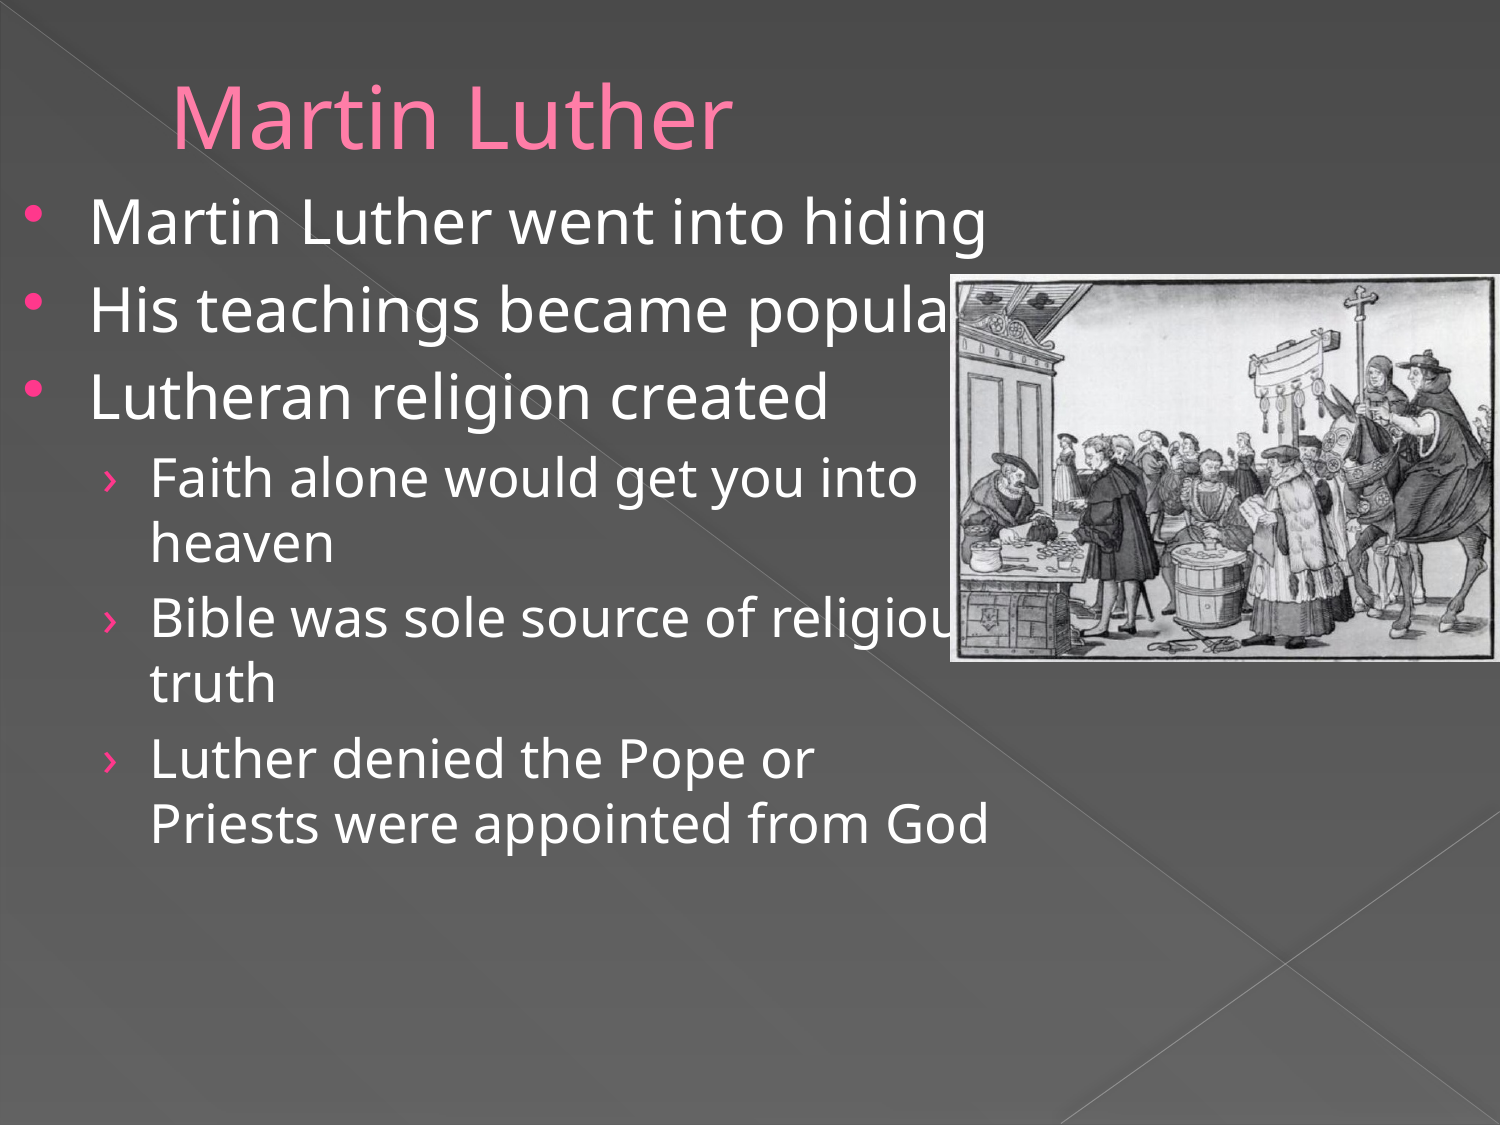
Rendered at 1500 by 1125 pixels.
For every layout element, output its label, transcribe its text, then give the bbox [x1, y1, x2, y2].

picture [949, 274, 1500, 662]
list Martin Luther went into hiding His teachings became popular Lutheran religion created Faith alone would get you into heaven Bible was sole source of religious truth Luther denied the Pope or Priests were appointed from God [0, 174, 1013, 1125]
title Martin Luther [75, 0, 1425, 230]
